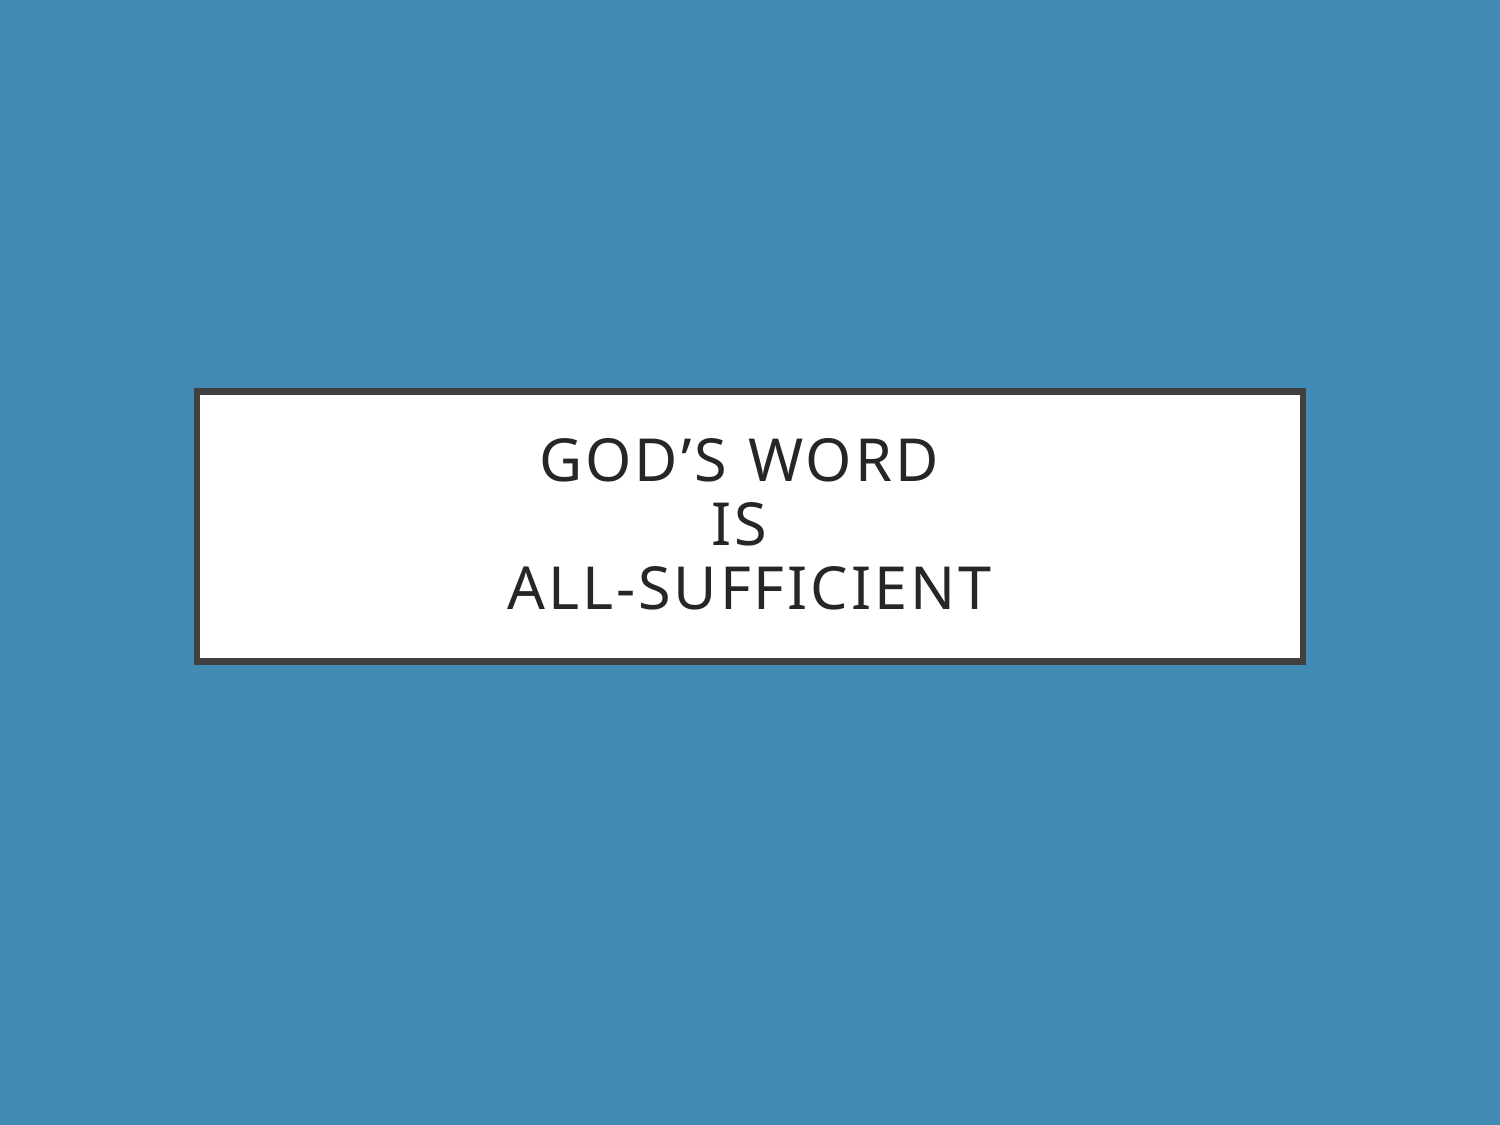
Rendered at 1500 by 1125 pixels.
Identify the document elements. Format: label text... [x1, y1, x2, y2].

title God’s word is all-sufficient [194, 388, 1306, 665]
